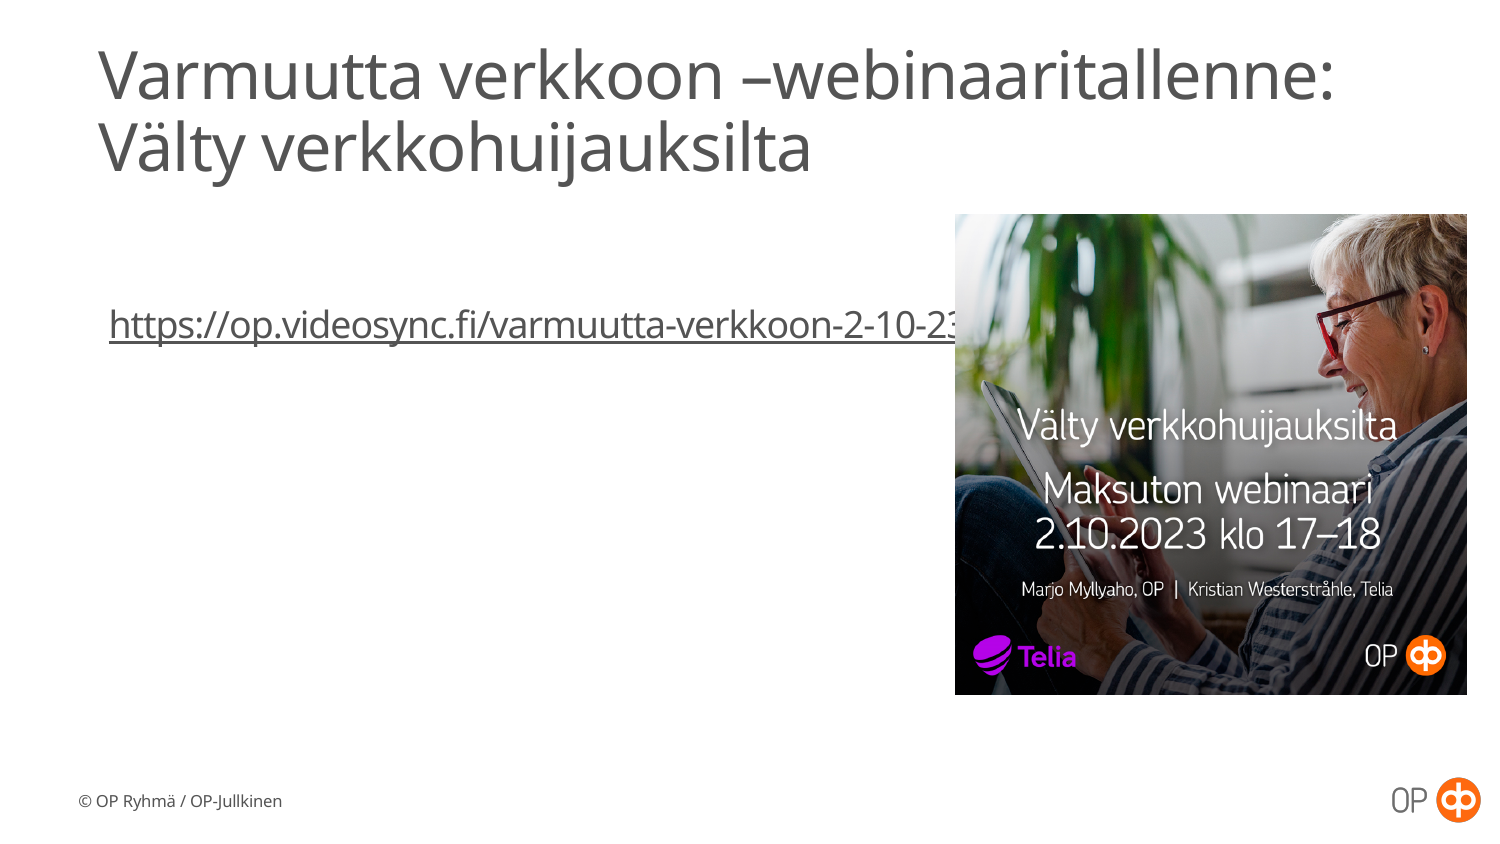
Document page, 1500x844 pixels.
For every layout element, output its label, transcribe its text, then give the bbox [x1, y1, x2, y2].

list https://op.videosync.fi/varmuutta-verkkoon-2-10-23 [83, 293, 955, 348]
footer © OP Ryhmä / OP-Jullkinen [63, 782, 1222, 821]
title Varmuutta verkkoon –webinaaritallenne: Välty verkkohuijauksilta [83, 34, 1400, 194]
picture [1392, 777, 1481, 823]
picture [955, 214, 1467, 695]
